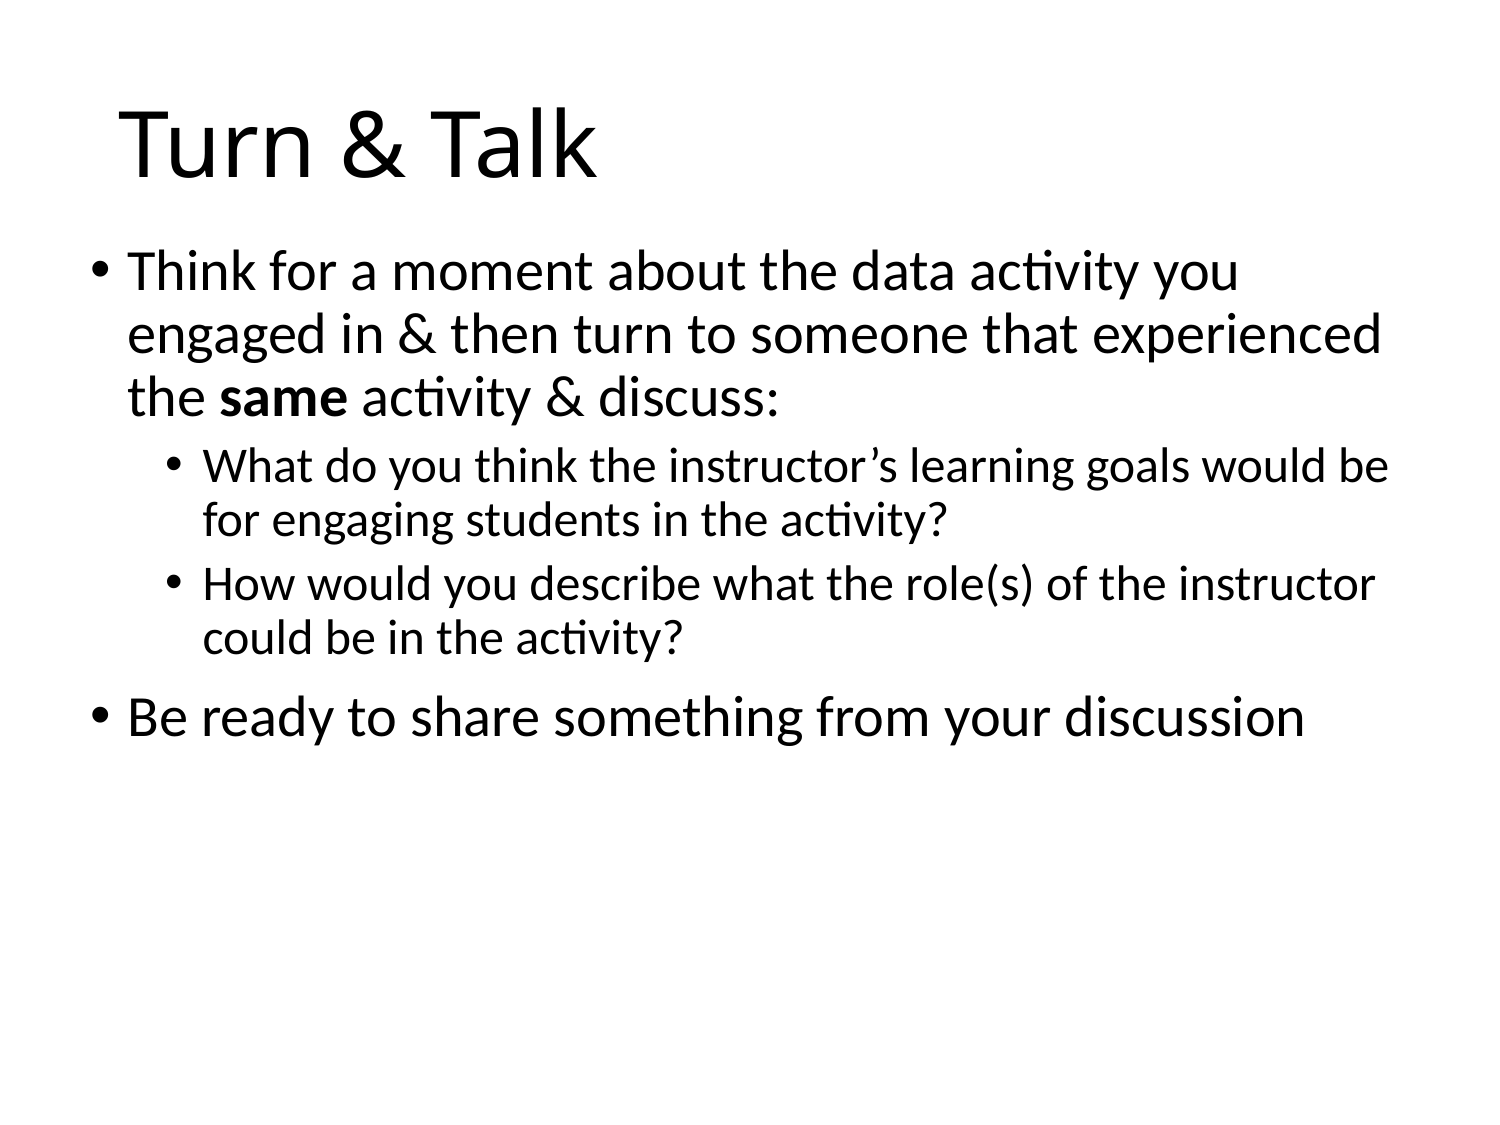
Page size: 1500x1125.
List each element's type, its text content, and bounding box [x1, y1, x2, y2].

title Turn & Talk [103, 59, 1397, 232]
list Think for a moment about the data activity you engaged in & then turn to someone that experienced the same activity & discuss: What do you think the instructor’s learning goals would be for engaging students in the activity? How would you describe what the role(s) of the instructor could be in the activity? Be ready to share something from your discussion [75, 232, 1425, 1021]
